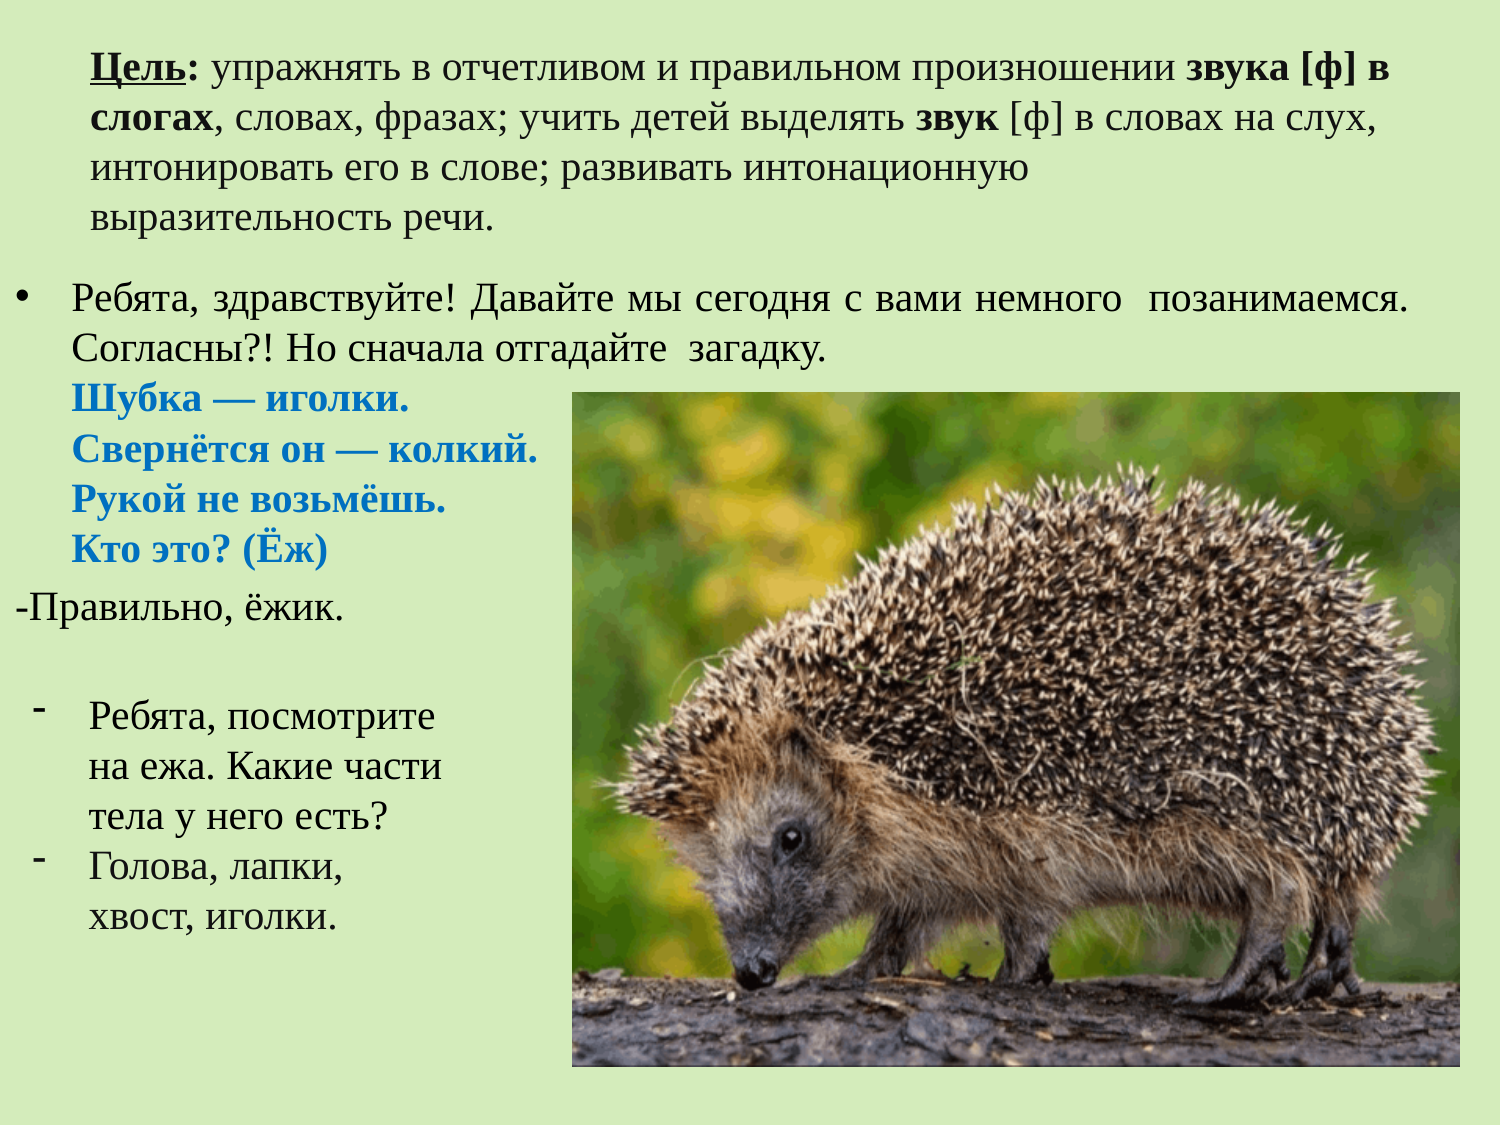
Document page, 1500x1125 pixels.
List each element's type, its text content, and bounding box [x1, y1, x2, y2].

picture [572, 392, 1460, 1067]
text_box Ребята, посмотрите на ежа. Какие части тела у него есть? Голова, лапки, хвост, иголки. [17, 680, 473, 946]
title Цель: упражнять в отчетливом и правильном произношении звука [ф] в слогах, словах, фразах; учить детей выделять звук [ф] в словах на слух, интонировать его в слове; развивать интонационную выразительность речи. [75, 45, 1425, 233]
list Ребята, здравствуйте! Давайте мы сегодня с вами немного позанимаемся. Согласны?! Но сначала отгадайте загадку. Шубка — иголки. Свернётся он — колкий. Рукой не возьмёшь. Кто это? (Ёж) -Правильно, ёжик. [0, 262, 1425, 1071]
